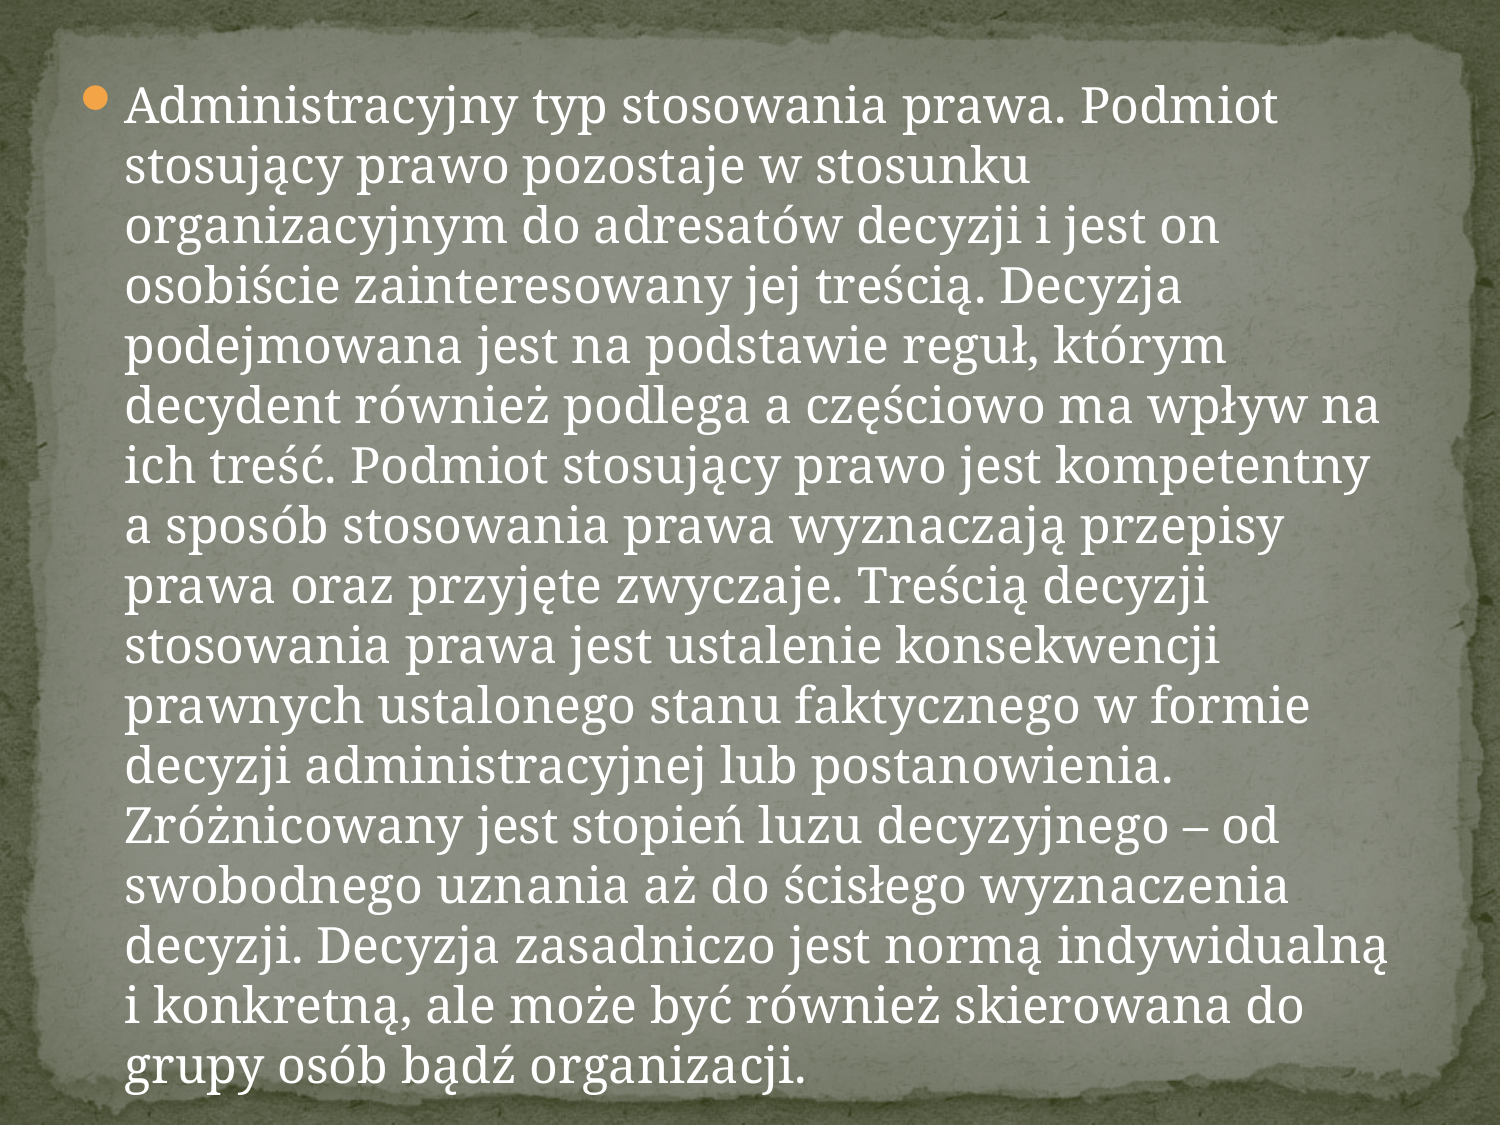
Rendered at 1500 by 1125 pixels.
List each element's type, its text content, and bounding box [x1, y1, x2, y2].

list Administracyjny typ stosowania prawa. Podmiot stosujący prawo pozostaje w stosunku organizacyjnym do adresatów decyzji i jest on osobiście zainteresowany jej treścią. Decyzja podejmowana jest na podstawie reguł, którym decydent również podlega a częściowo ma wpływ na ich treść. Podmiot stosujący prawo jest kompetentny a sposób stosowania prawa wyznaczają przepisy prawa oraz przyjęte zwyczaje. Treścią decyzji stosowania prawa jest ustalenie konsekwencji prawnych ustalonego stanu faktycznego w formie decyzji administracyjnej lub postanowienia. Zróżnicowany jest stopień luzu decyzyjnego – od swobodnego uznania aż do ścisłego wyznaczenia decyzji. Decyzja zasadniczo jest normą indywidualną i konkretną, ale może być również skierowana do grupy osób bądź organizacji. [64, 66, 1415, 817]
